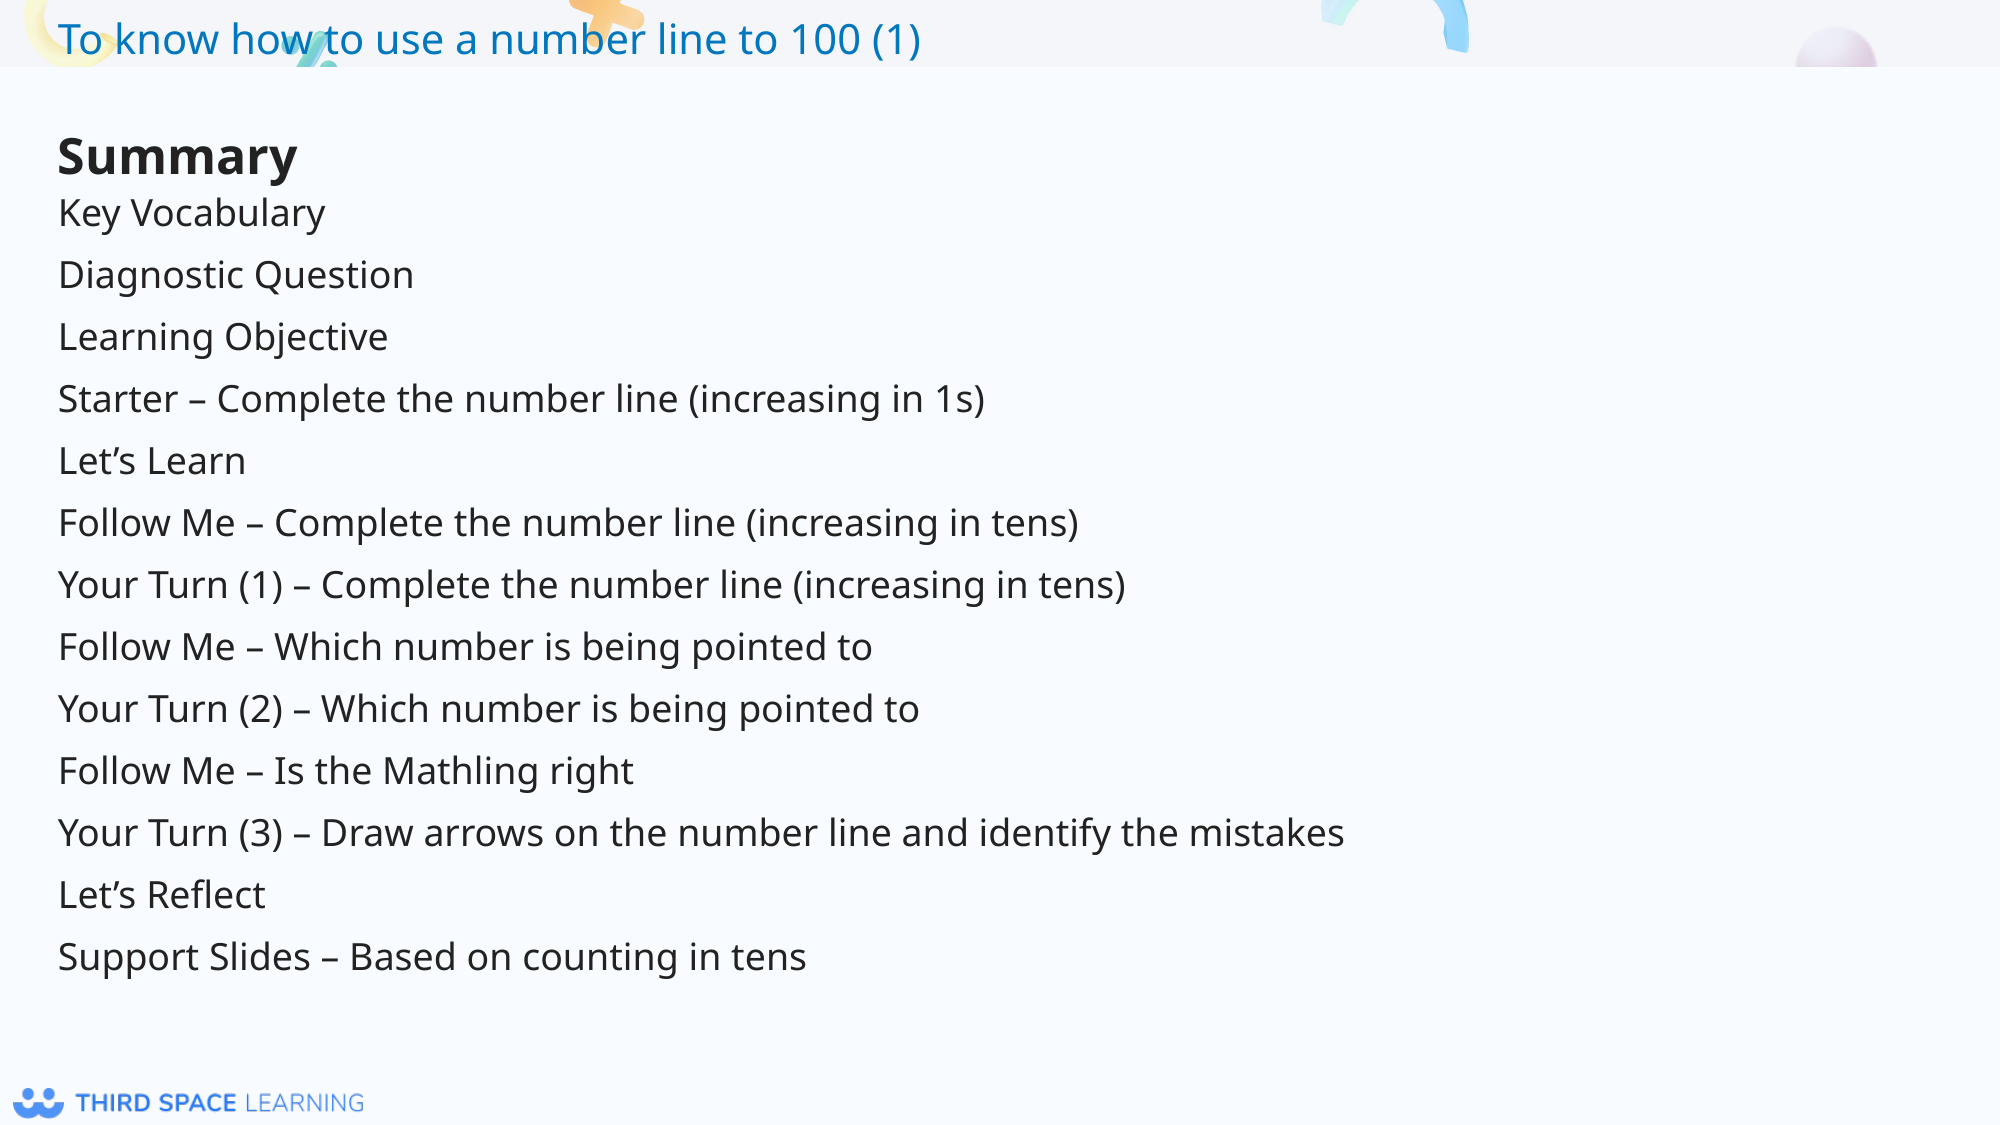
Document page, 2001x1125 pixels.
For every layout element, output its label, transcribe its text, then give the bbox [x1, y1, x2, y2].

picture [0, 0, 2000, 67]
picture [13, 1088, 365, 1119]
text_box Summary Key Vocabulary Diagnostic Question Learning Objective Starter – Complete the number line (increasing in 1s) Let’s Learn Follow Me – Complete the number line (increasing in tens) Your Turn (1) – Complete the number line (increasing in tens) Follow Me – Which number is being pointed to Your Turn (2) – Which number is being pointed to Follow Me – Is the Mathling right Your Turn (3) – Draw arrows on the number line and identify the mistakes Let’s Reflect Support Slides – Based on counting in tens [43, 111, 1969, 1056]
